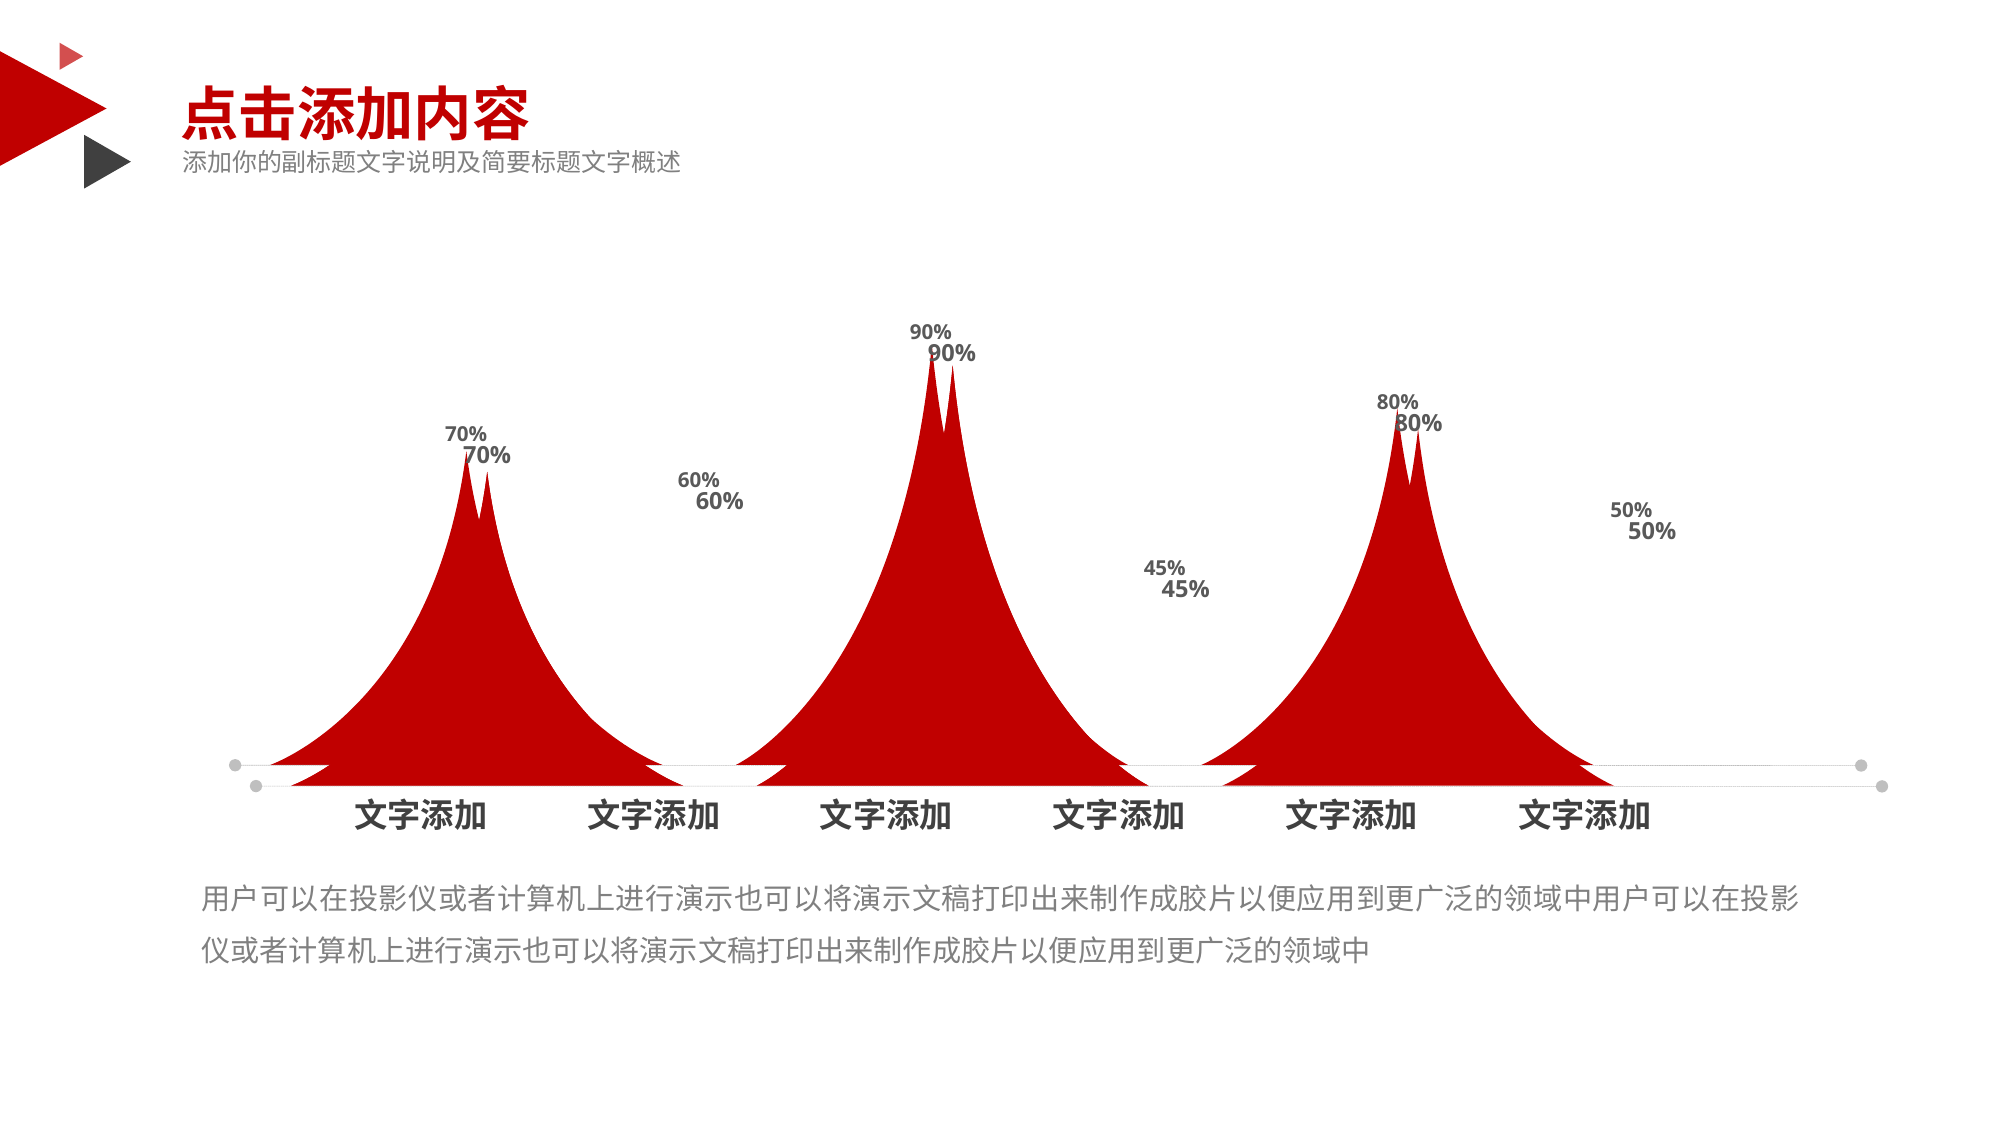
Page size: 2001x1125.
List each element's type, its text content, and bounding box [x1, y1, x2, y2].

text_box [0, 42, 998, 189]
text_box 文字添加 [1014, 798, 1224, 842]
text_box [255, 330, 1883, 787]
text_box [234, 309, 1862, 766]
text_box 文字添加 [1480, 798, 1690, 842]
text_box 文字添加 [1247, 798, 1457, 842]
text_box 用户可以在投影仪或者计算机上进行演示也可以将演示文稿打印出来制作成胶片以便应用到更广泛的领域中用户可以在投影仪或者计算机上进行演示也可以将演示文稿打印出来制作成胶片以便应用到更广泛的领域中 [186, 855, 1816, 975]
text_box 文字添加 [781, 798, 992, 842]
text_box 文字添加 [316, 798, 526, 842]
text_box 文字添加 [549, 798, 759, 842]
